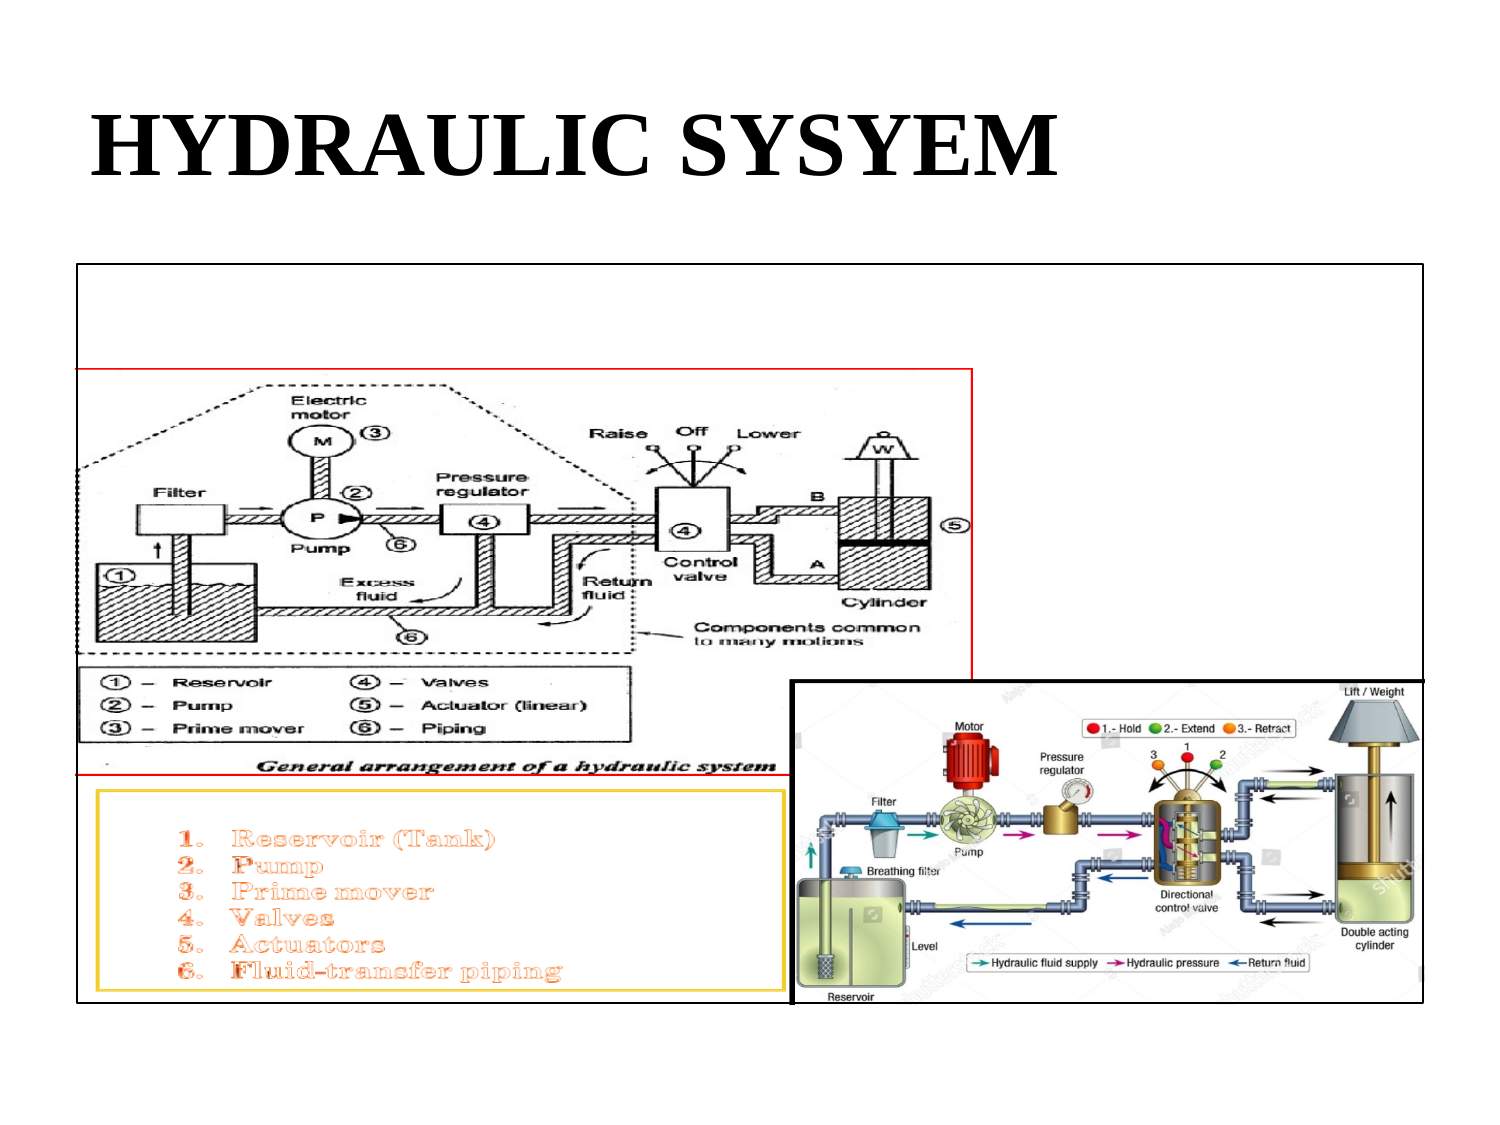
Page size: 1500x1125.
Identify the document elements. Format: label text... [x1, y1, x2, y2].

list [74, 262, 1426, 1006]
title HYDRAULIC SYSYEM [75, 45, 1425, 233]
